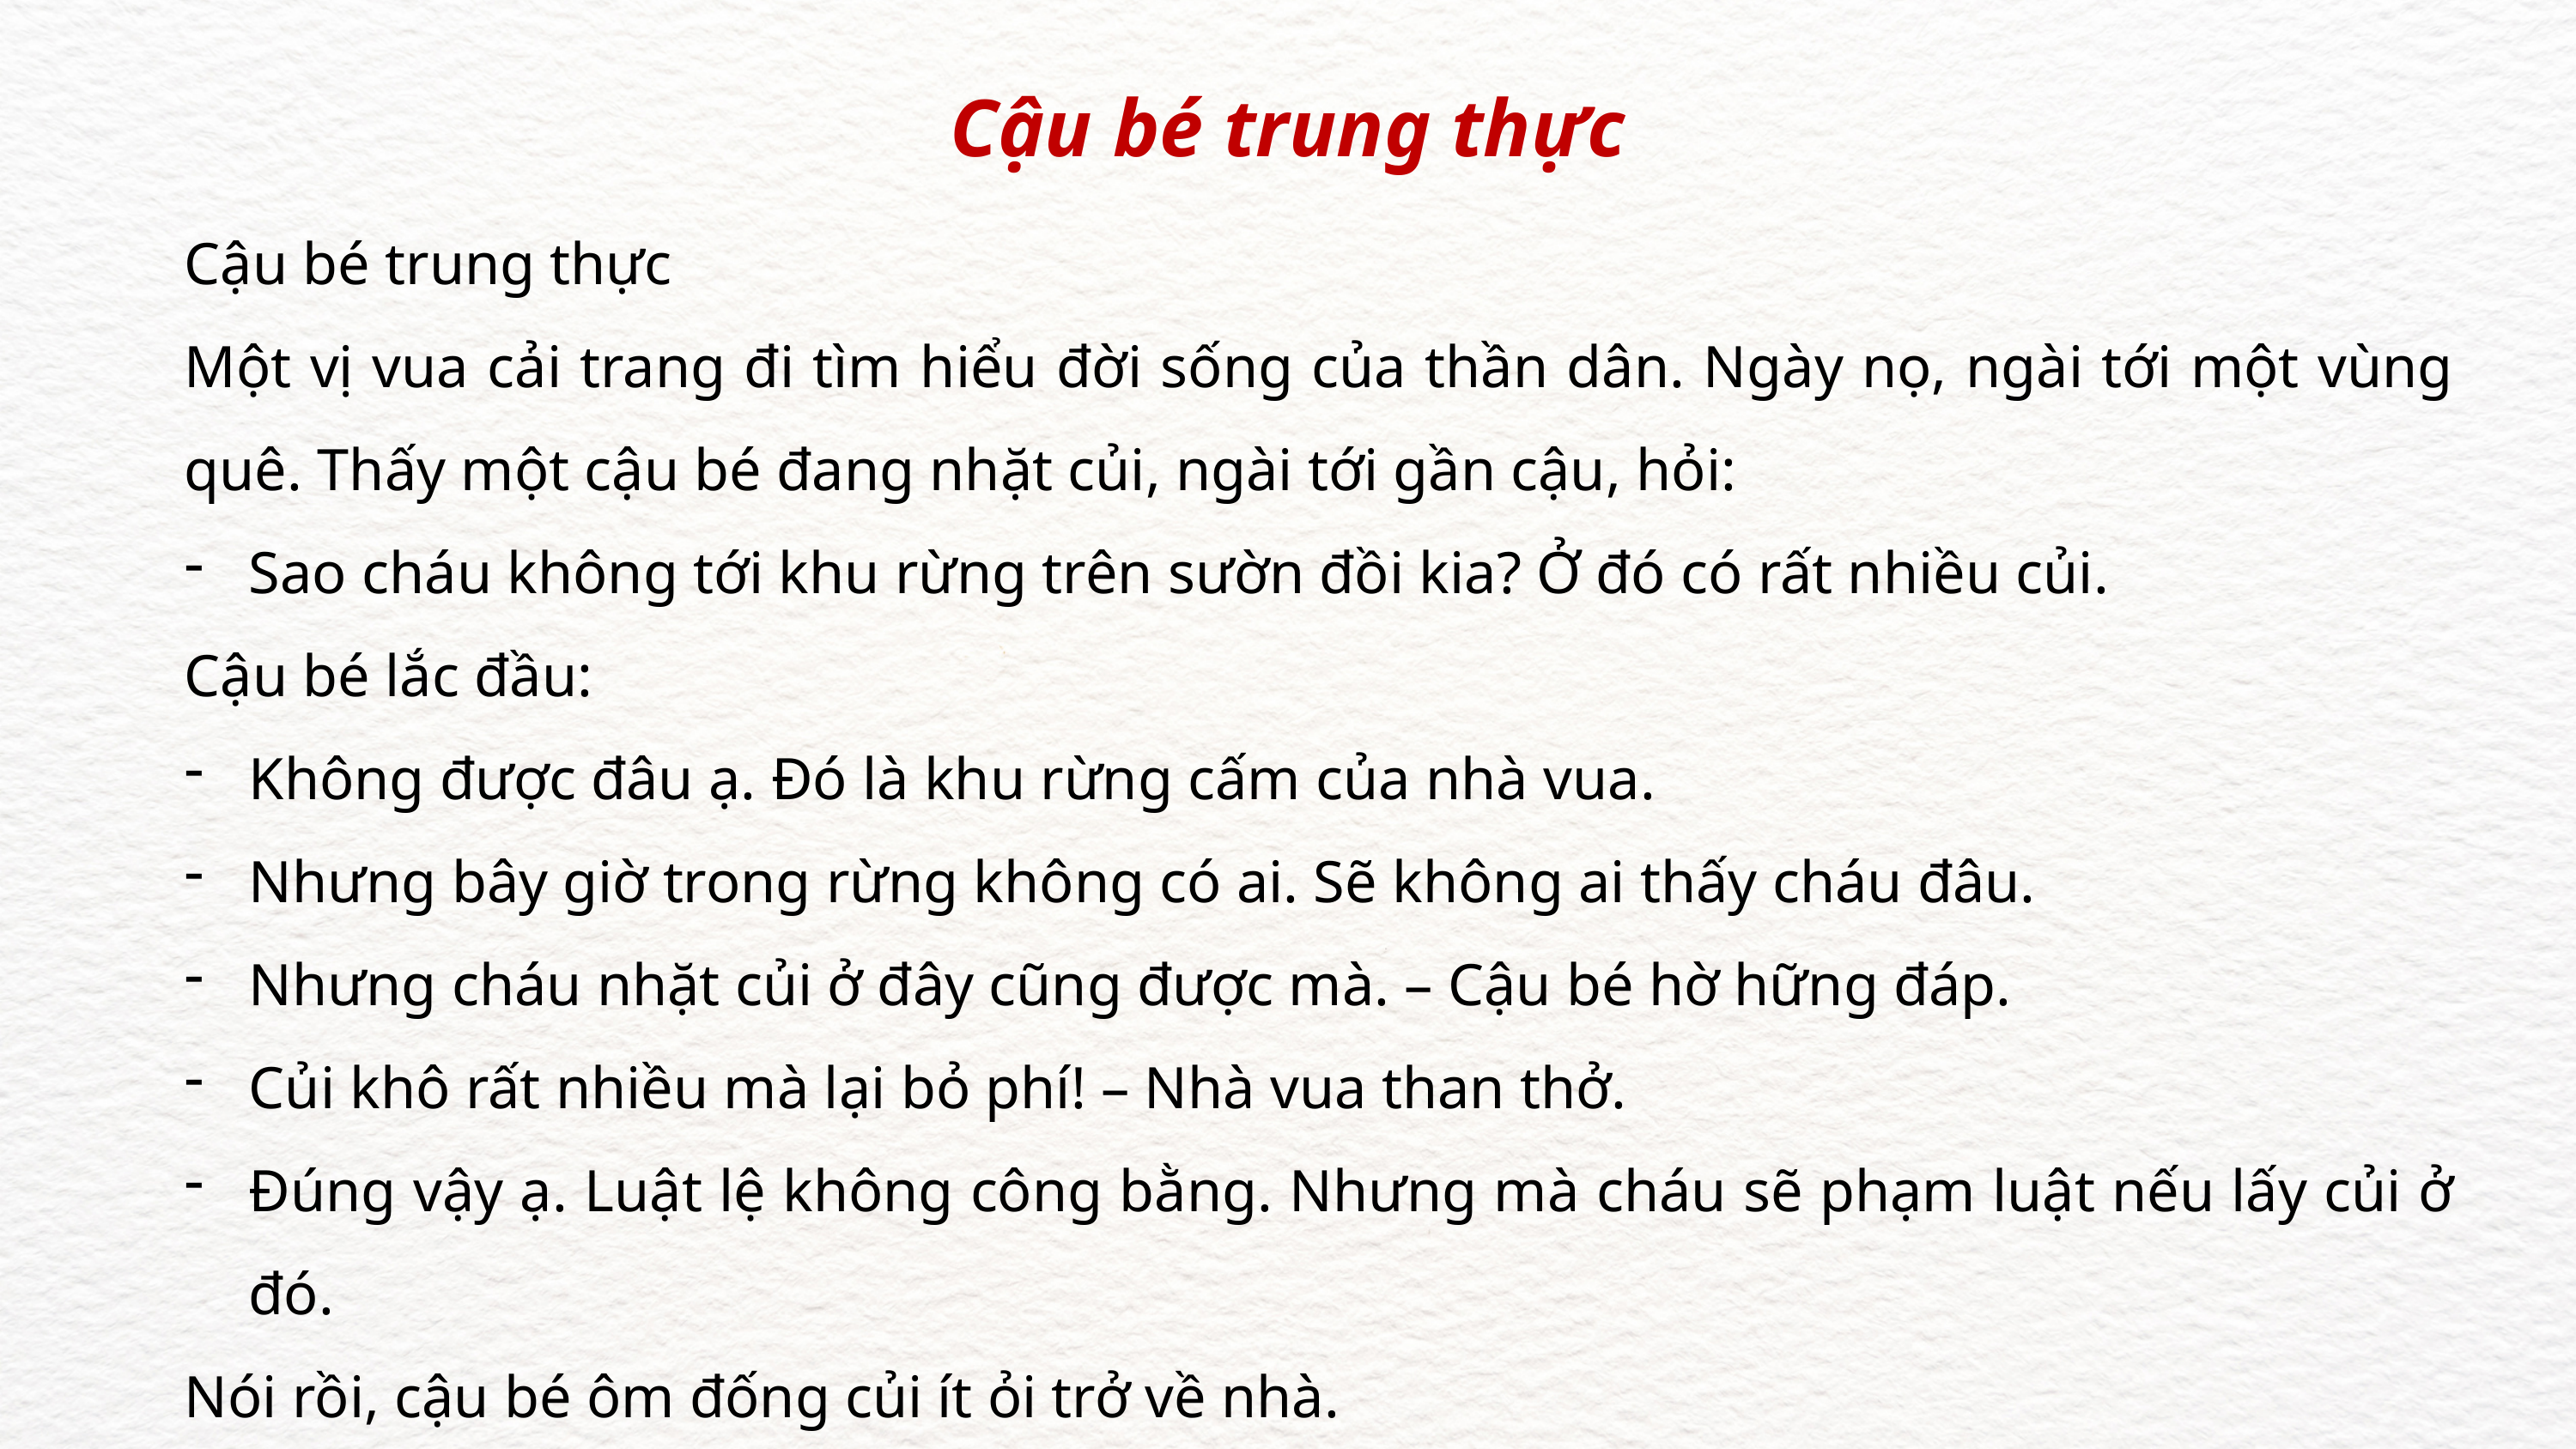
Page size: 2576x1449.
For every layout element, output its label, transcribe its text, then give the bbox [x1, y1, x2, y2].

text_box [0, 0, 2576, 1449]
text_box Cậu bé trung thực Một vị vua cải trang đi tìm hiểu đời sống của thần dân. Ngày nọ, ngài tới một vùng quê. Thấy một cậu bé đang nhặt củi, ngài tới gần cậu, hỏi: Sao cháu không tới khu rừng trên sườn đồi kia? Ở đó có rất nhiều củi. Cậu bé lắc đầu: Không được đâu ạ. Đó là khu rừng cấm của nhà vua. Nhưng bây giờ trong rừng không có ai. Sẽ không ai thấy cháu đâu. Nhưng cháu nhặt củi ở đây cũng được mà. – Cậu bé hờ hững đáp. Củi khô rất nhiều mà lại bỏ phí! – Nhà vua than thở. Đúng vậy ạ. Luật lệ không công bằng. Nhưng mà cháu sẽ phạm luật nếu lấy củi ở đó. Nói rồi, cậu bé ôm đống củi ít ỏi trở về nhà. [172, 186, 2469, 1435]
text_box Cậu bé trung thực [312, 30, 2264, 173]
